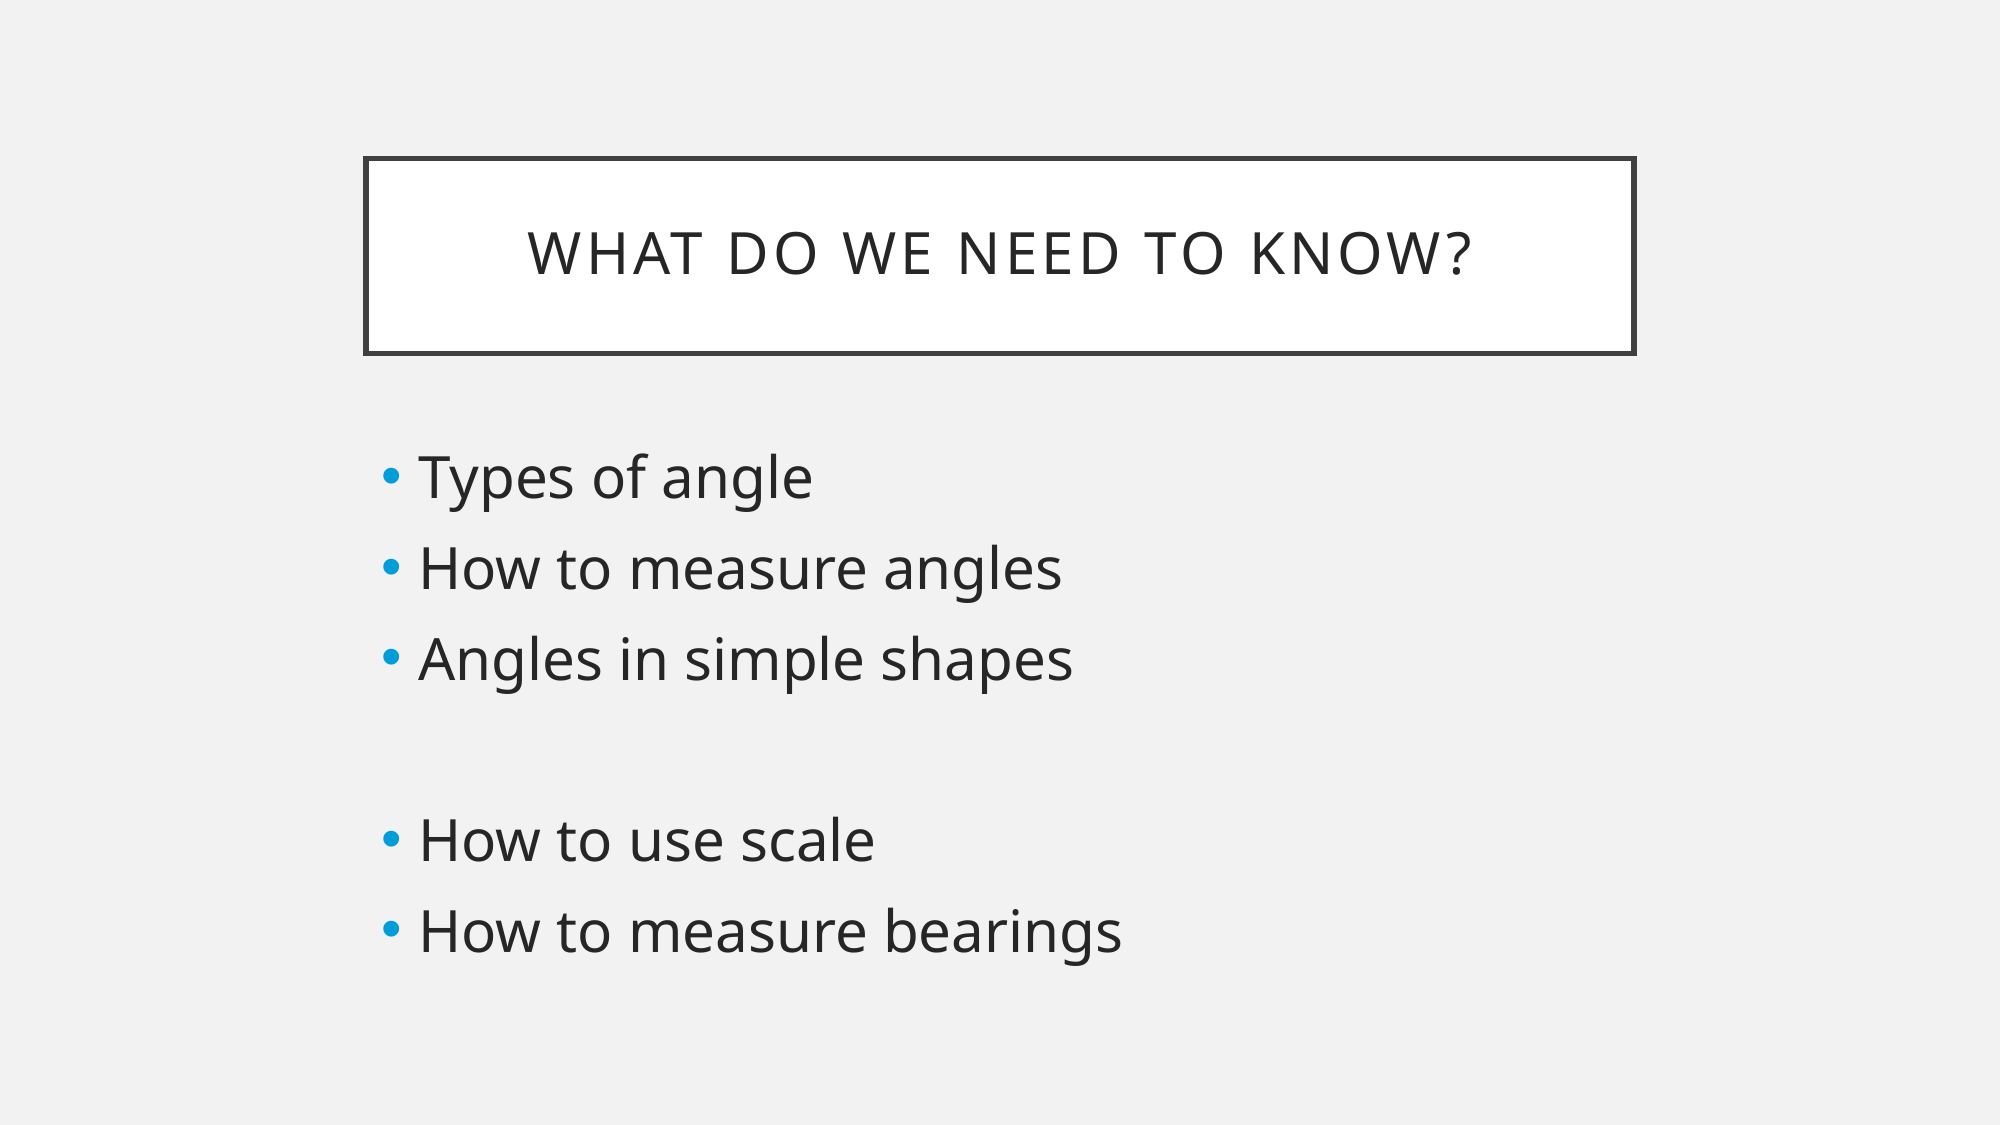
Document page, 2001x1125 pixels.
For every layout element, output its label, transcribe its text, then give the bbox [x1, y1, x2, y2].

list Types of angle How to measure angles Angles in simple shapes How to use scale How to measure bearings [366, 432, 1634, 995]
title What do we need to know? [363, 156, 1637, 356]
